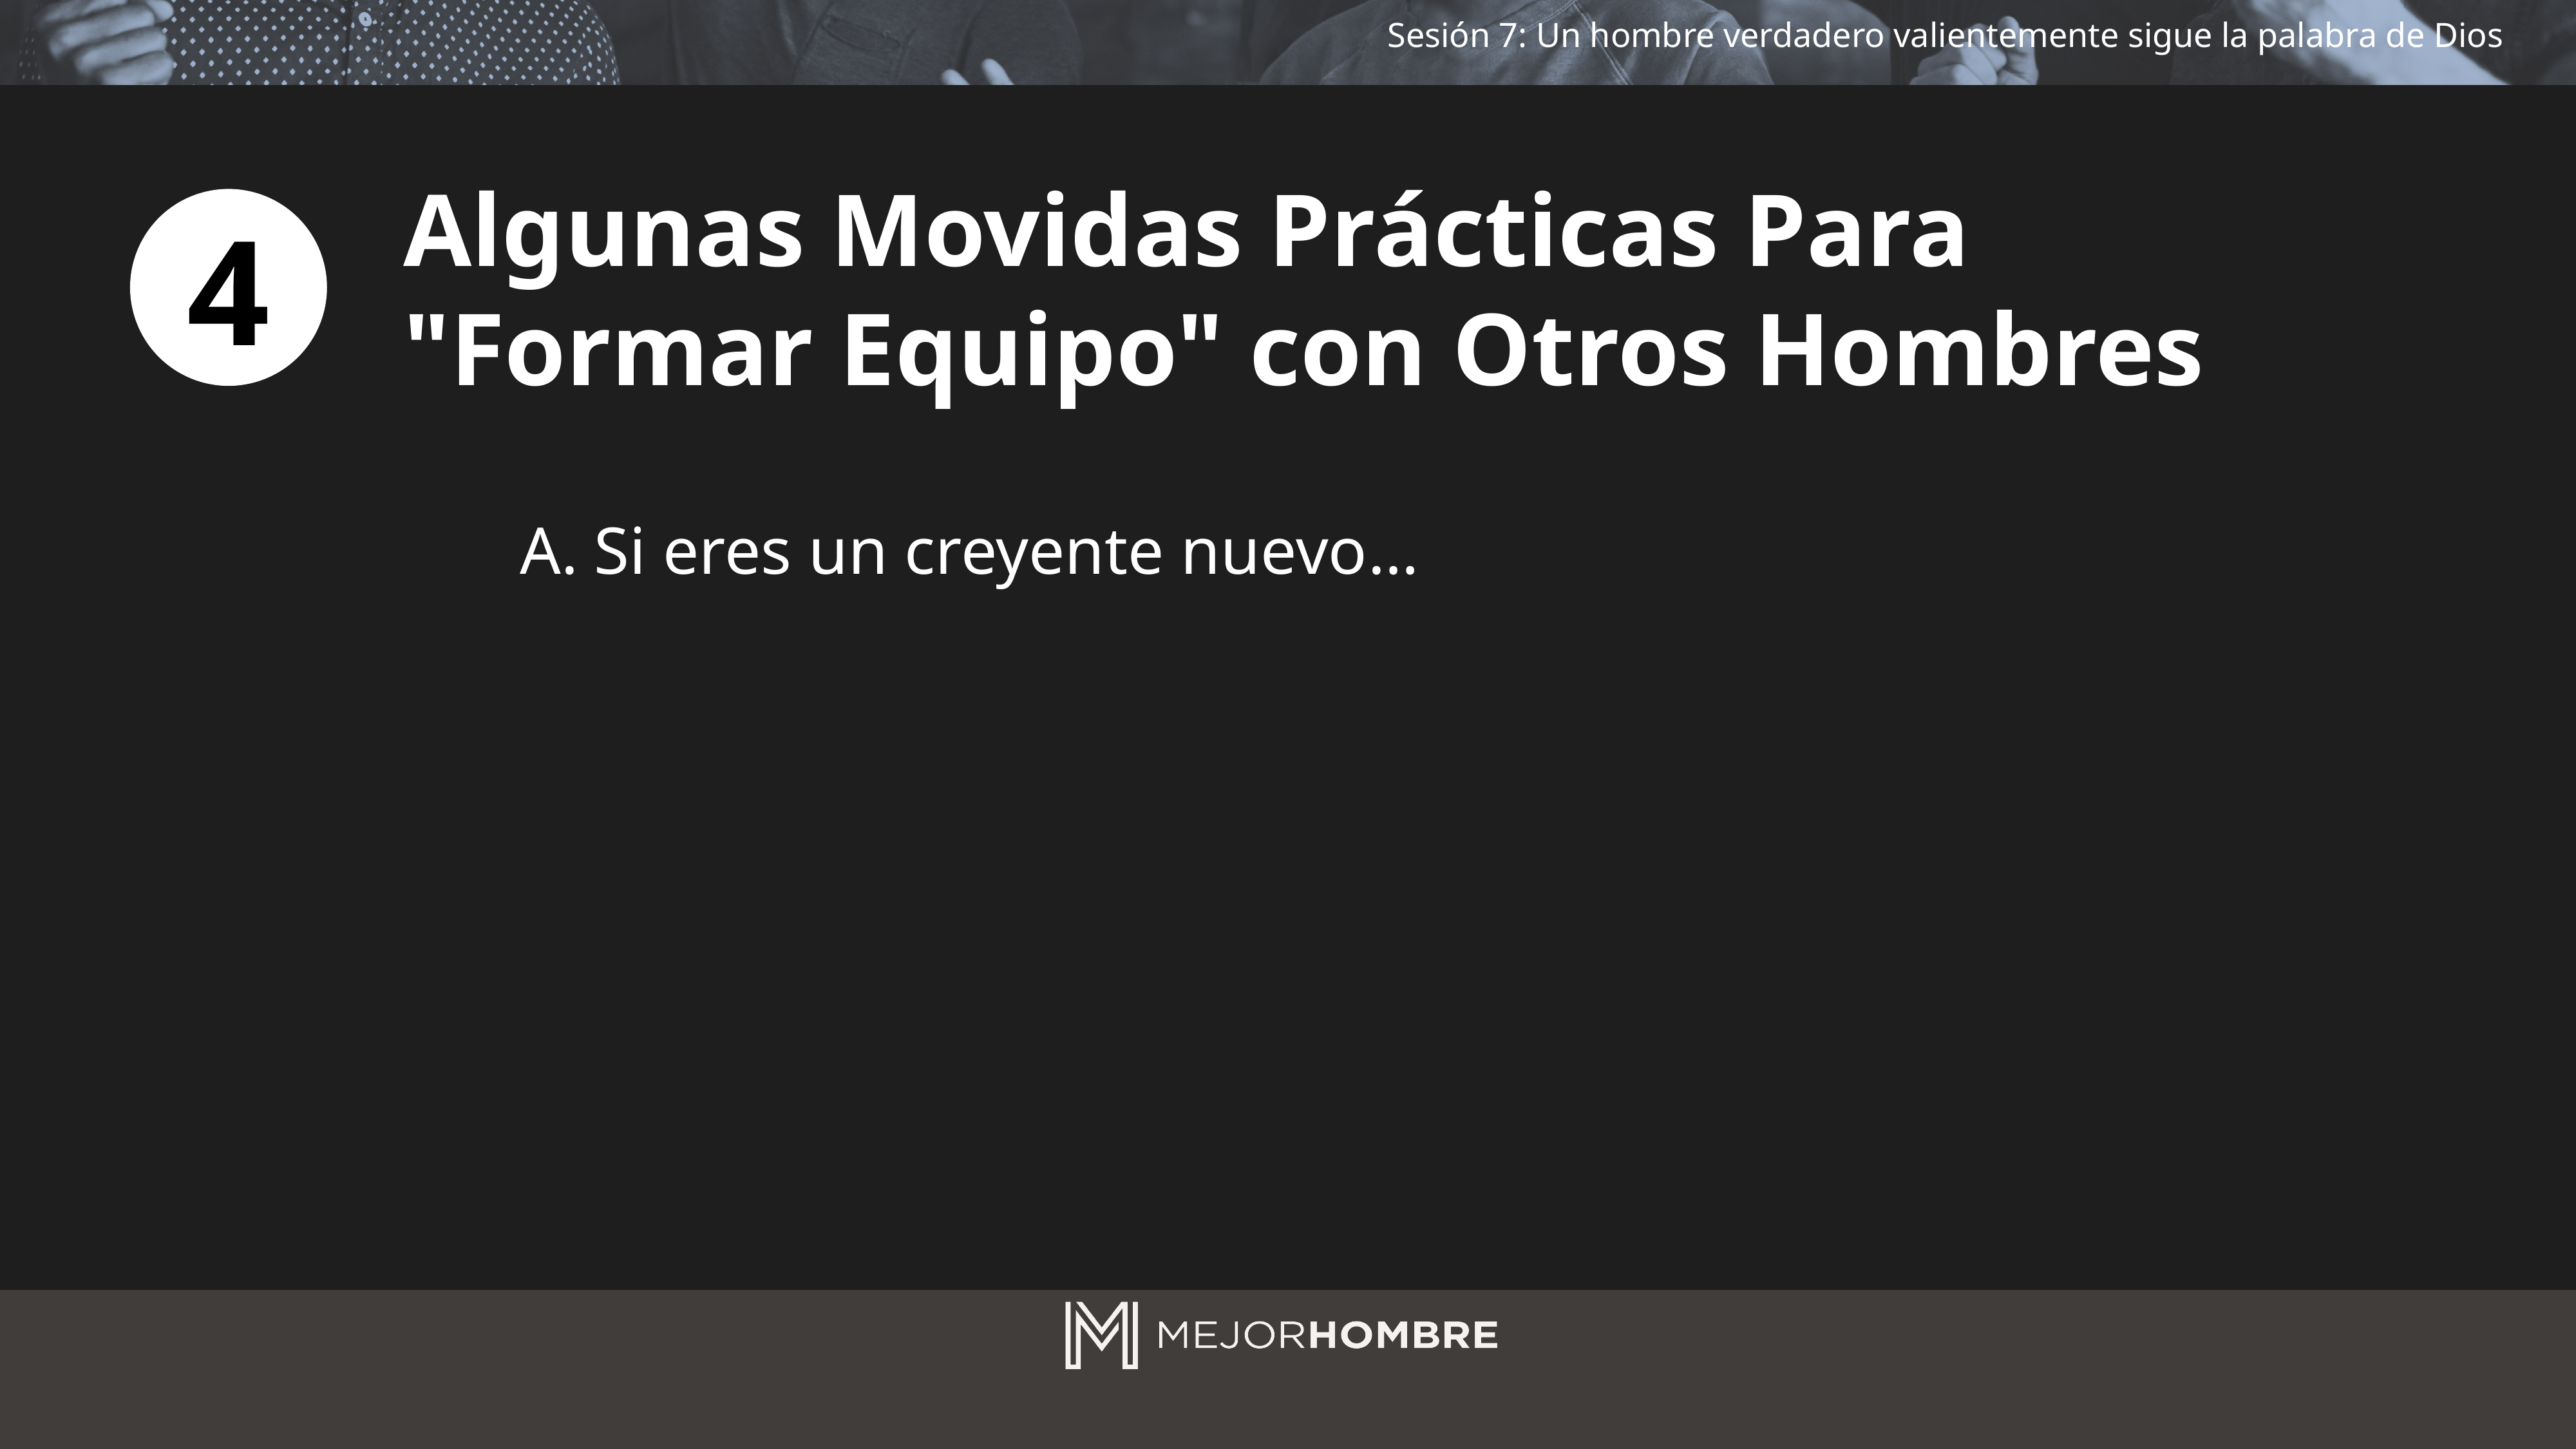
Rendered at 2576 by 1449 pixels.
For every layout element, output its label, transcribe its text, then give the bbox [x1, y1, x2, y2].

text_box 4 [129, 189, 327, 386]
picture [1038, 1227, 1524, 1446]
text_box Si eres un creyente nuevo… [515, 504, 2498, 592]
text_box Algunas Movidas Prácticas Para "Formar Equipo" con Otros Hombres [398, 162, 2211, 411]
picture [0, 0, 2576, 85]
